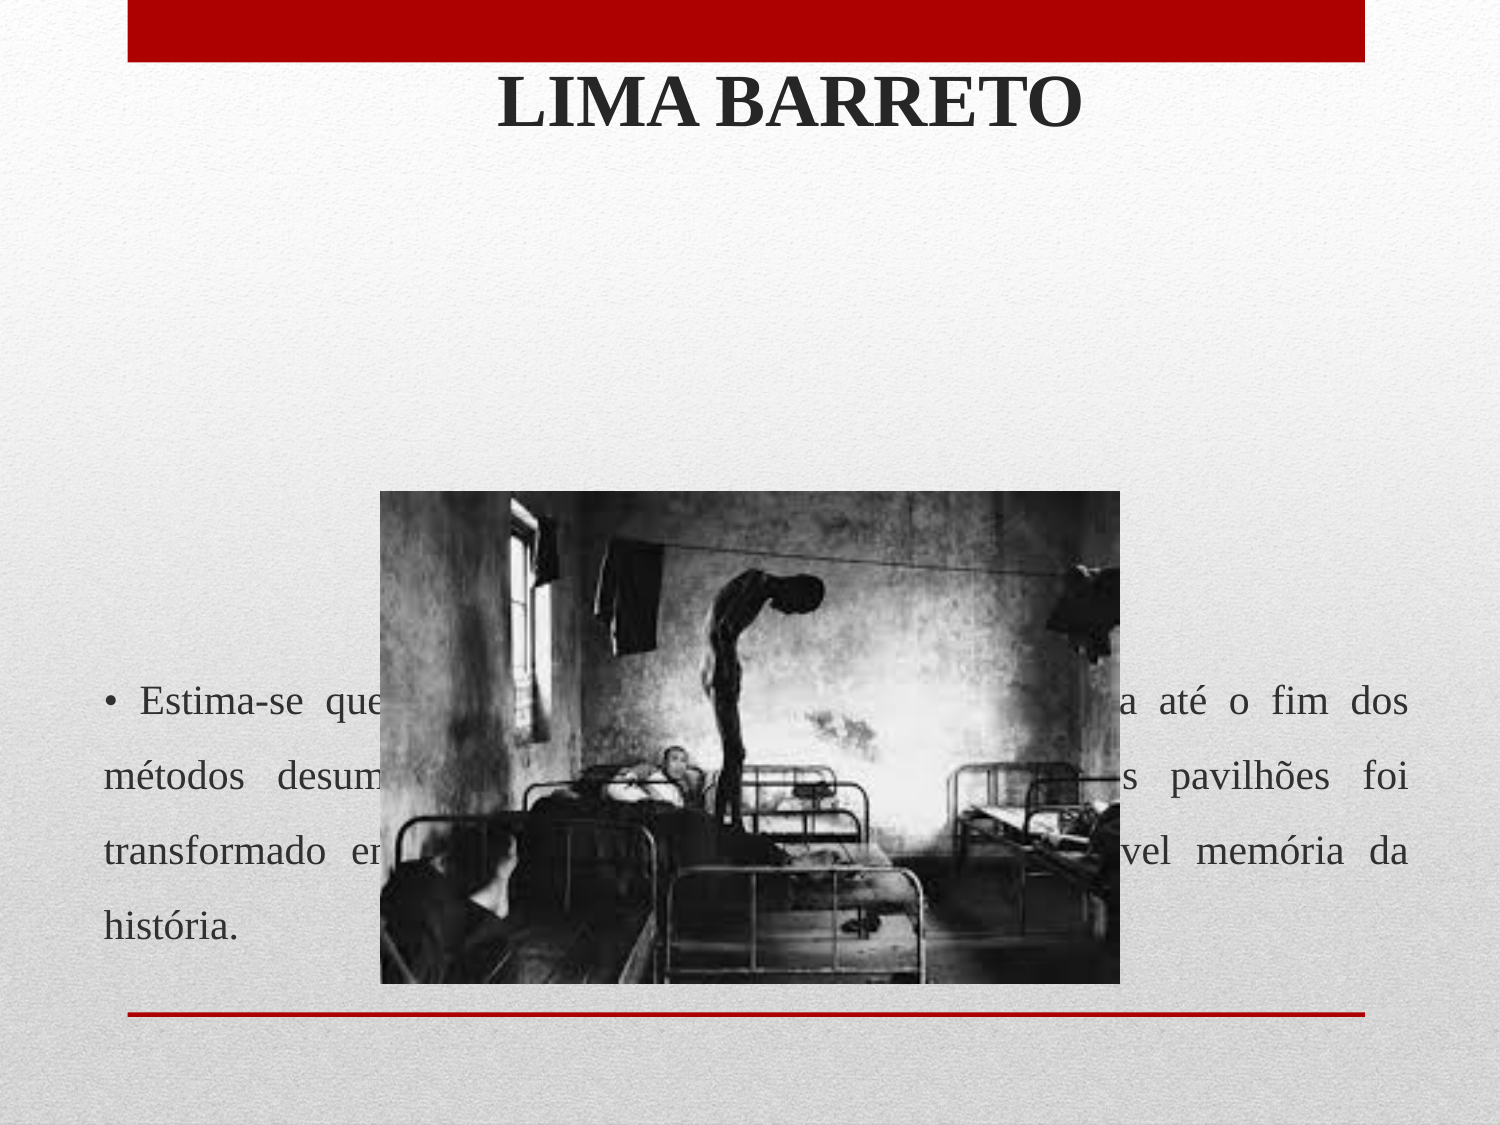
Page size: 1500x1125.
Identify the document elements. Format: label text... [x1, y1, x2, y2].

title LIMA BARRETO [171, 42, 1412, 149]
list • Estima-se que 60 mil vidas foram perdidas no Colônia até o fim dos métodos desumanos nos anos 80. Em 1996, um dos pavilhões foi transformado em museu para manter viva essa lamentável memória da história. [75, 184, 1425, 1107]
picture [379, 490, 1121, 985]
